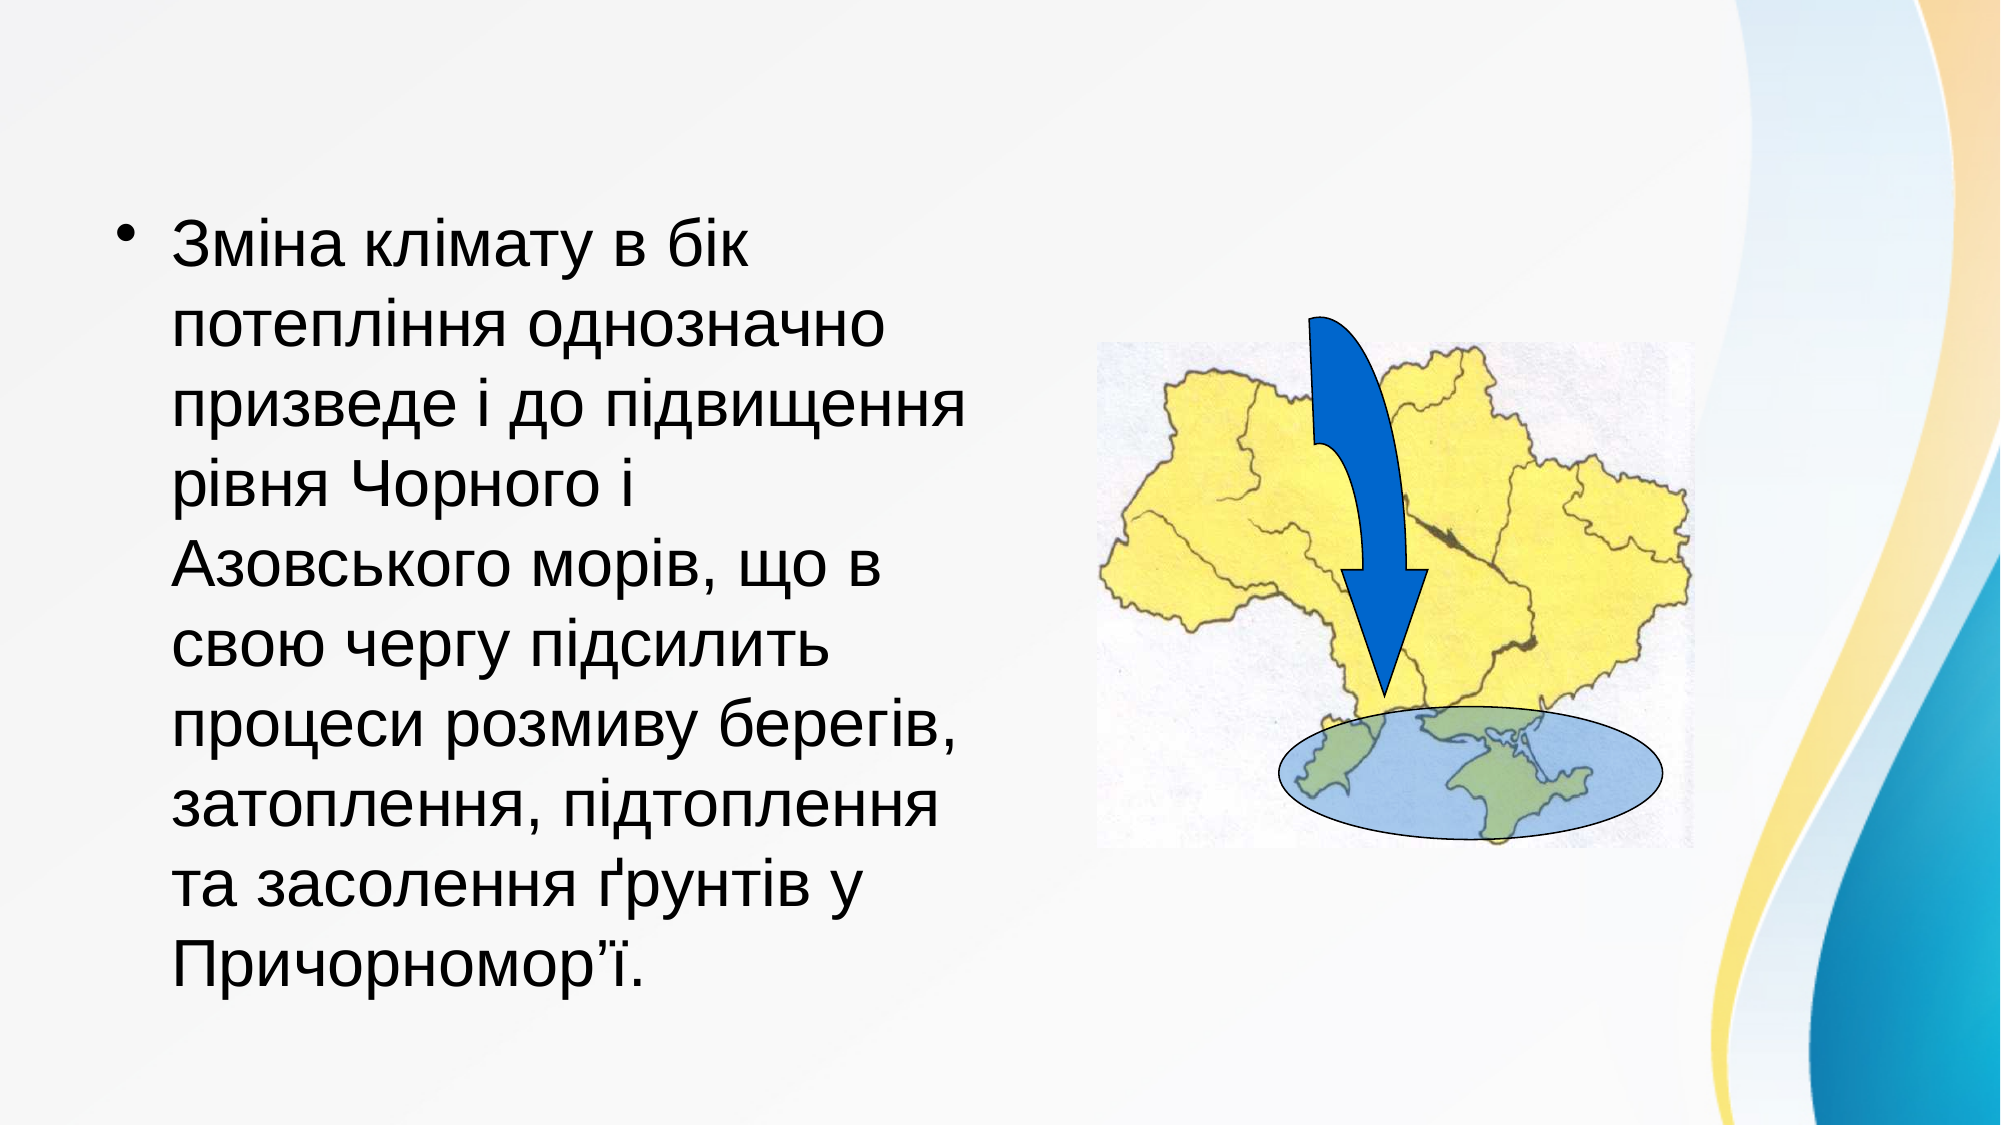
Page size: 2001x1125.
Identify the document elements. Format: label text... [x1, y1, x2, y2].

picture [0, 0, 2001, 1125]
list Зміна клімату в бік потепління однозначно призведе і до підвищення рівня Чорного і Азовського морів, що в свою чергу підсилить процеси розмиву берегів, затоплення, підтоплення та засолення ґрунтів у Причорномор’ї. [99, 192, 984, 1006]
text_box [1097, 317, 1695, 848]
